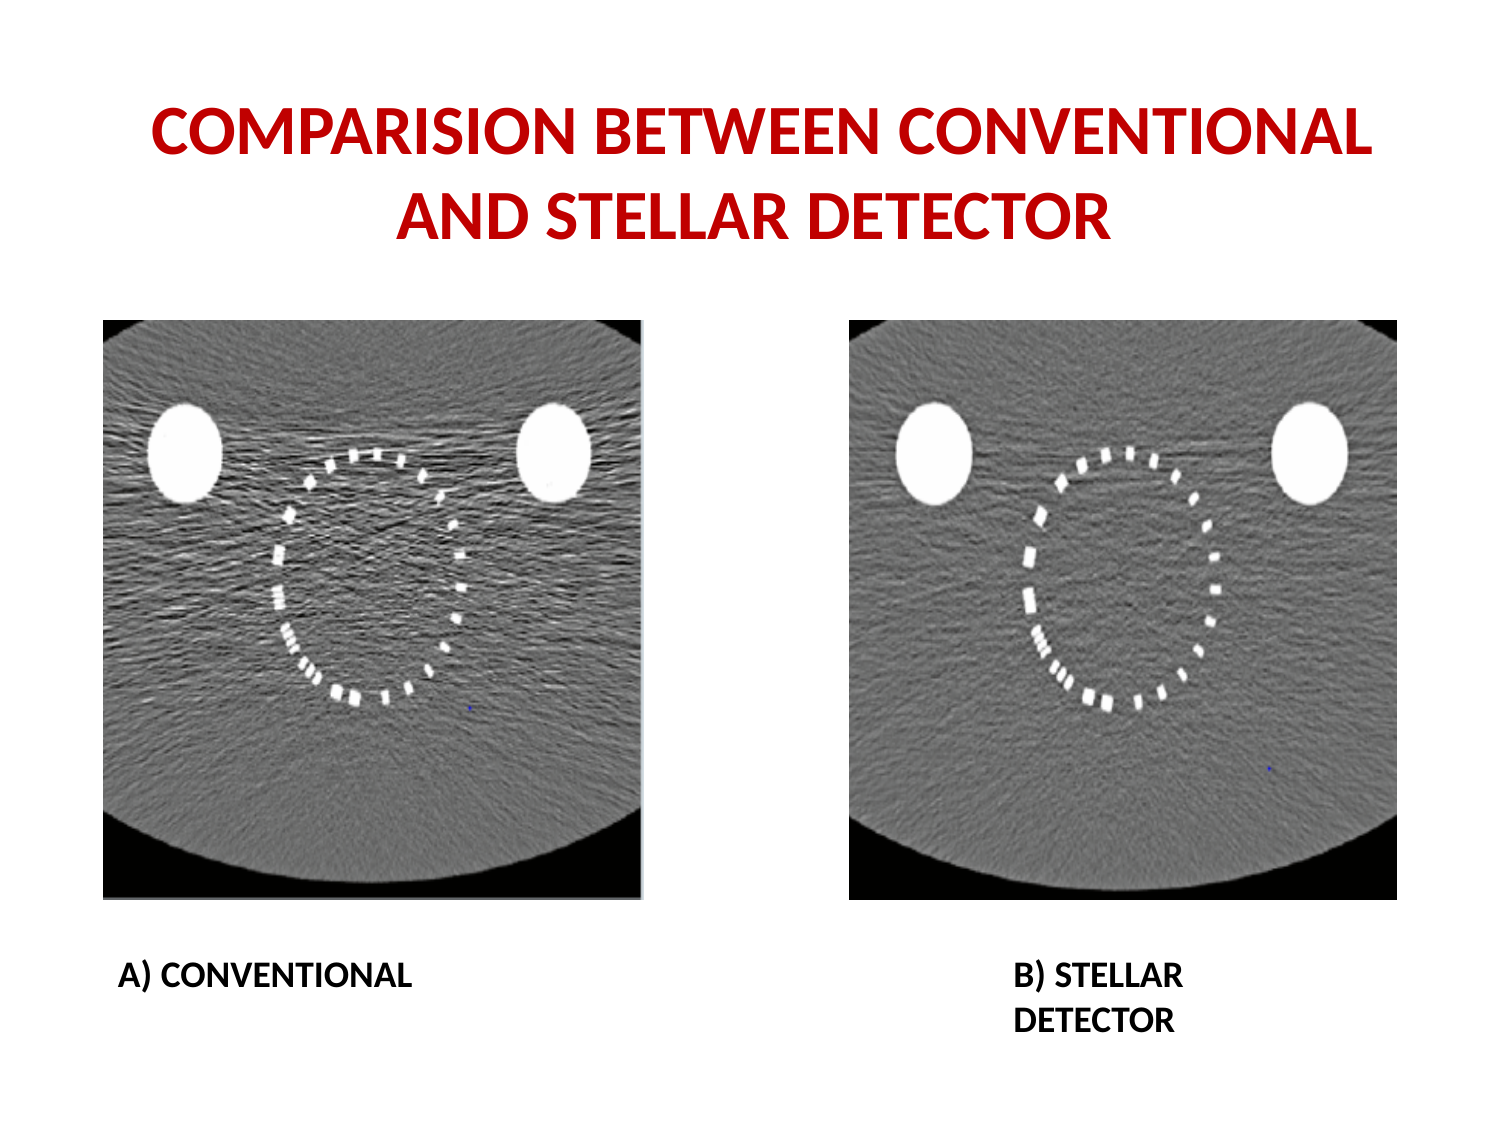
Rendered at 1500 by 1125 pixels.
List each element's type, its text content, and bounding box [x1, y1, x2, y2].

text_box B) STELLAR DETECTOR [998, 943, 1304, 1048]
text_box A) CONVENTIONAL [103, 943, 574, 1003]
picture [849, 320, 1398, 901]
title COMPARISION BETWEEN CONVENTIONAL AND STELLAR DETECTOR [87, 75, 1438, 263]
picture [102, 320, 644, 901]
